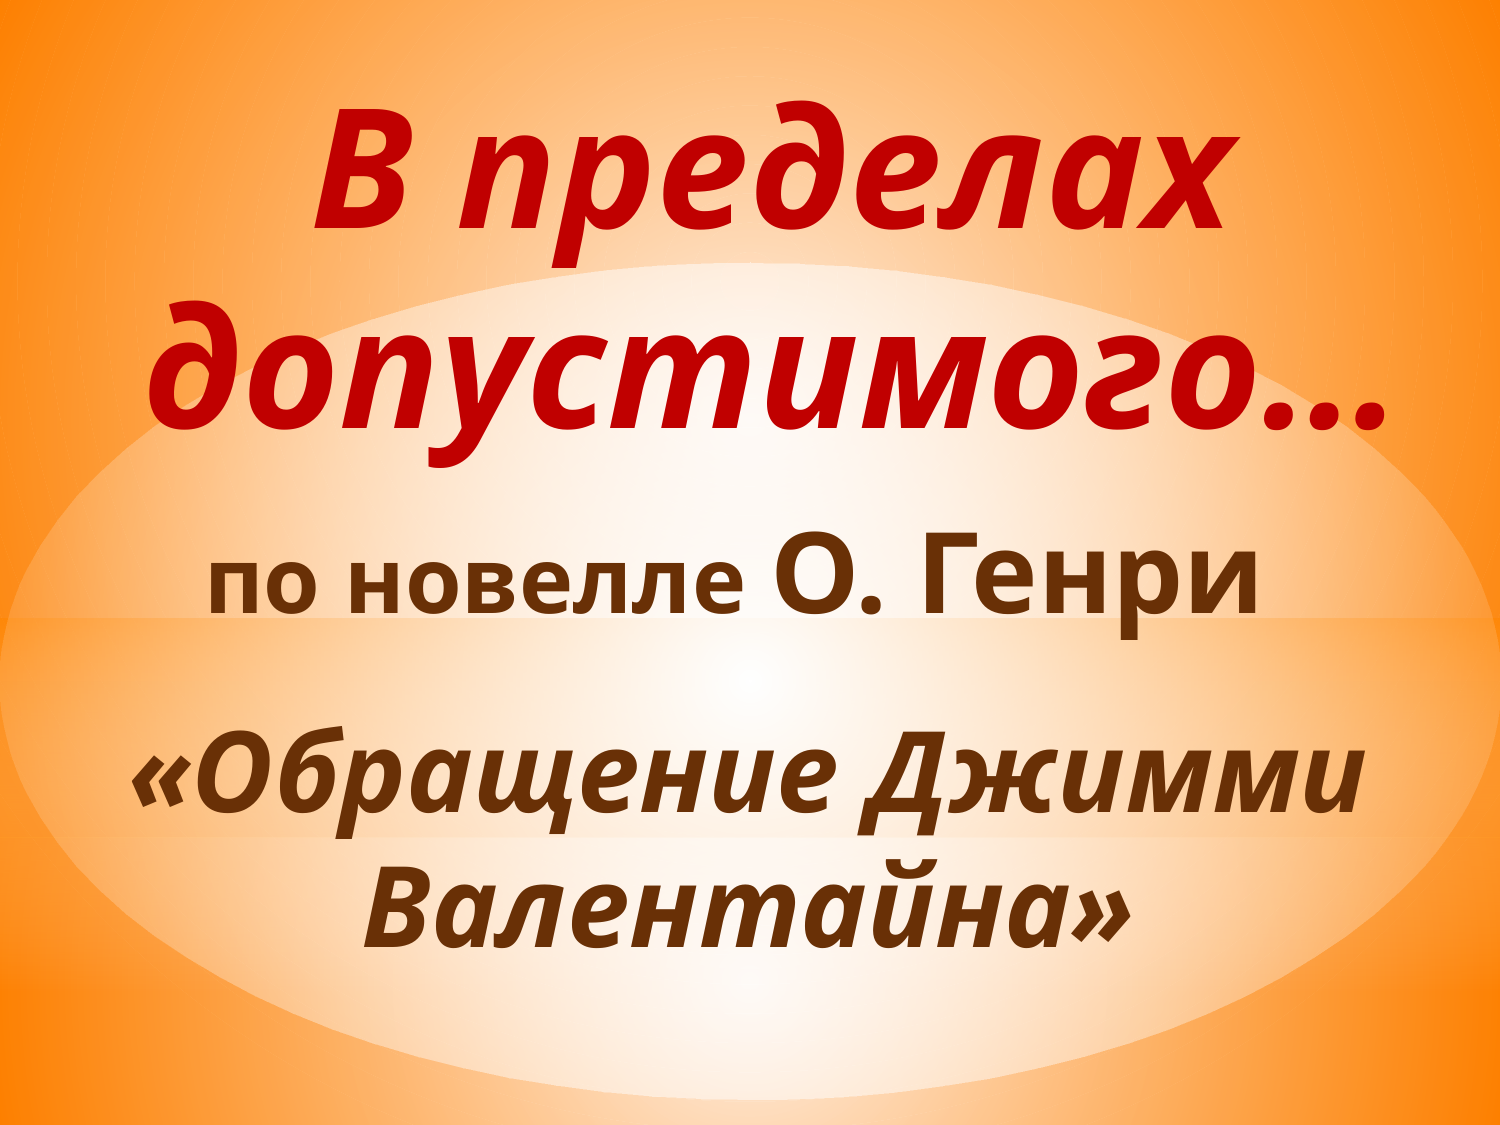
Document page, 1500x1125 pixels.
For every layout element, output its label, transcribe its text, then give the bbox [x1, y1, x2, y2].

text_box В пределах допустимого… [122, 54, 1422, 470]
text_box «Обращение Джимми Валентайна» [45, 692, 1452, 978]
text_box по новелле О. Генри [76, 494, 1422, 644]
